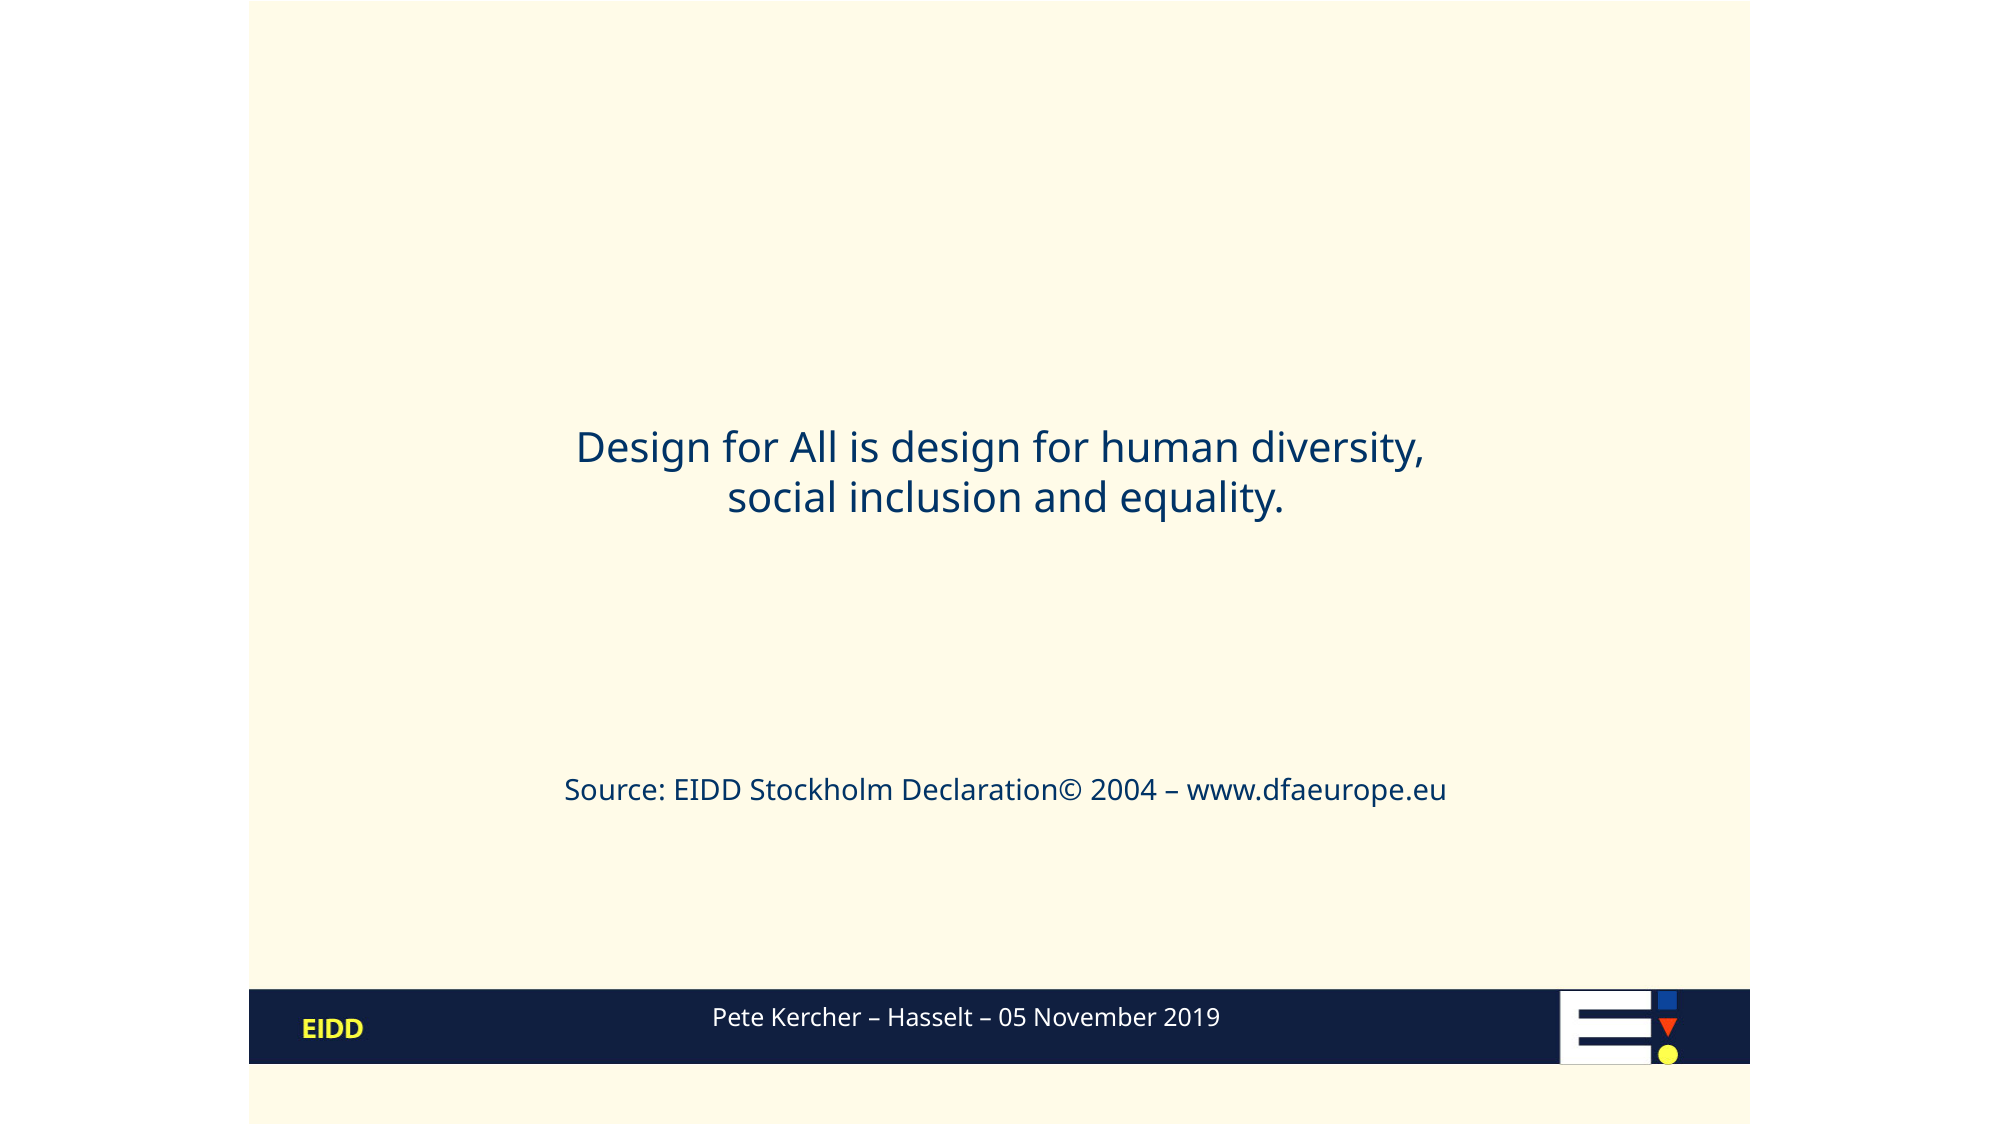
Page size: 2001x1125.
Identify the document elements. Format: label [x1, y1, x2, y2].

picture [249, 0, 1751, 1125]
